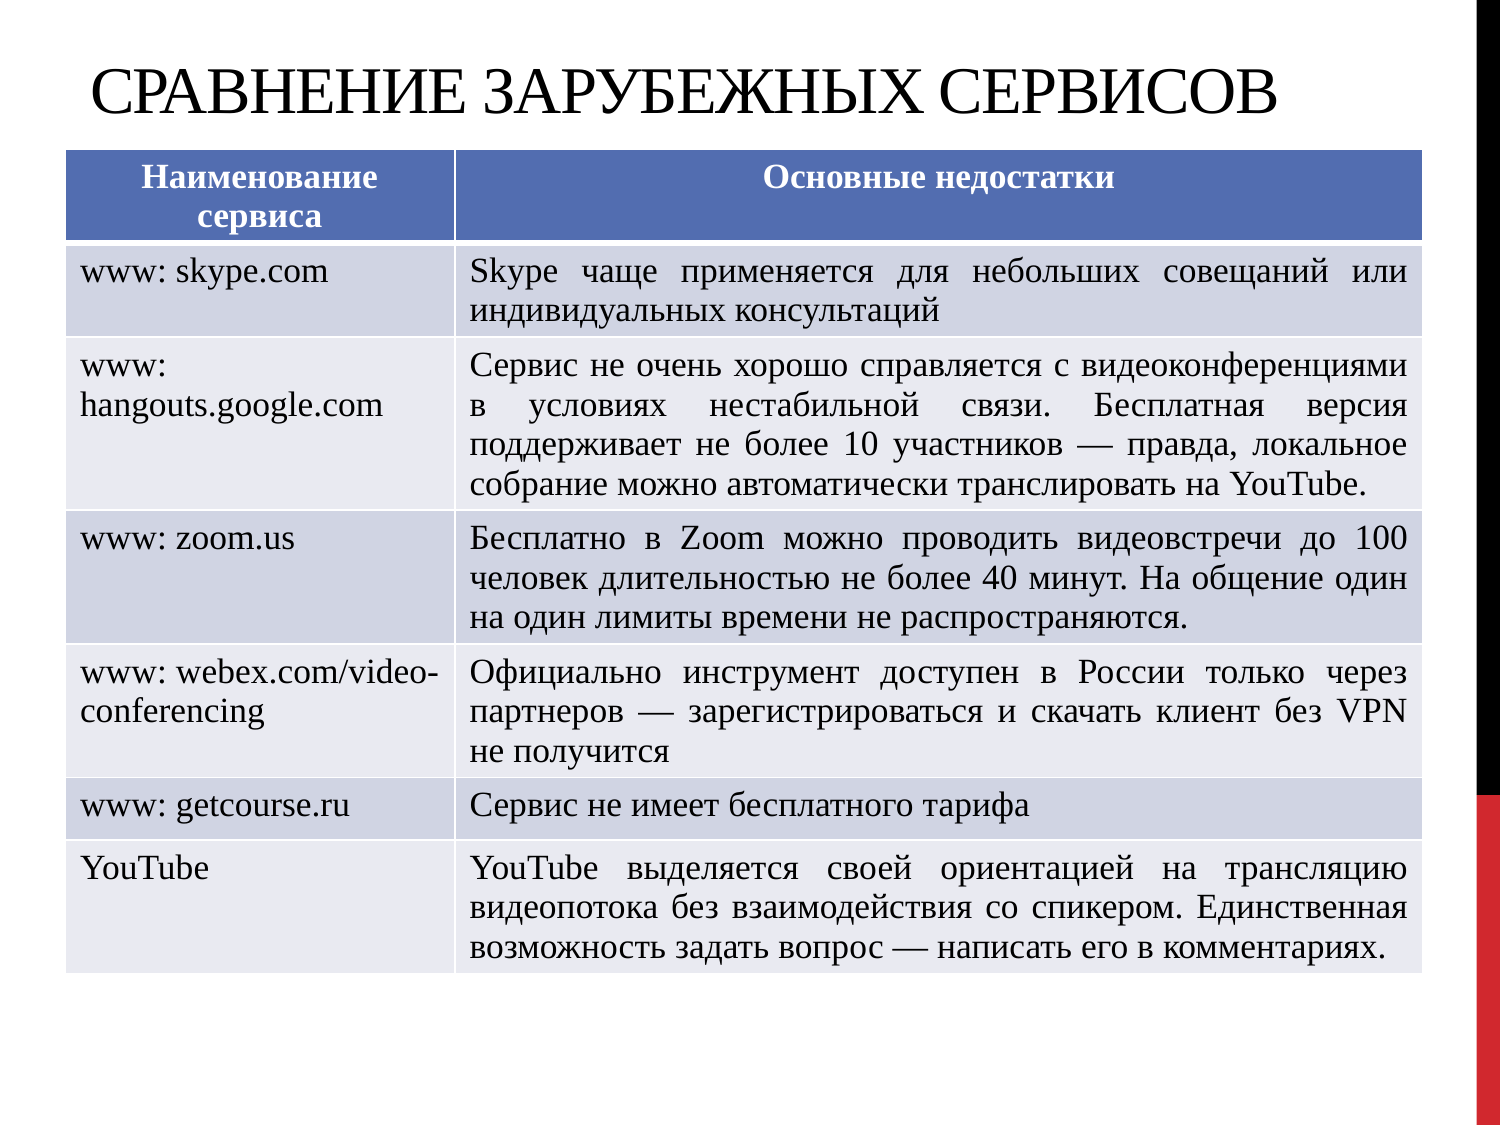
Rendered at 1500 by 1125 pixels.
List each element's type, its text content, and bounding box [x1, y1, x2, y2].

table_cell www: webex.com/video-conferencing [66, 645, 454, 777]
table_cell Сервис не имеет бесплатного тарифа [456, 778, 1422, 839]
title Сравнение зарубежных сервисов [75, 37, 1350, 138]
table_cell Бесплатно в Zoom можно проводить видеовстречи до 100 человек длительностью не более 40 минут. На общение один на один лимиты времени не распространяются. [456, 511, 1422, 643]
table_cell www: hangouts.google.com [66, 338, 454, 509]
table_cell YouTube [66, 841, 454, 973]
table_cell Skype чаще применяется для небольших совещаний или индивидуальных консультаций [456, 246, 1422, 336]
table_header Основные недостатки [456, 150, 1422, 240]
table_header Наименование сервиса [66, 150, 454, 240]
table_cell www: getcourse.ru [66, 778, 454, 839]
table_cell Сервис не очень хорошо справляется с видеоконференциями в условиях нестабильной связи. Бесплатная версия поддерживает не более 10 участников — правда, локальное собрание можно автоматически транслировать на YouTube. [456, 338, 1422, 509]
table_cell www: skype.com [66, 246, 454, 336]
table_cell Официально инструмент доступен в России только через партнеров — зарегистрироваться и скачать клиент без VPN не получится [456, 645, 1422, 777]
table_cell YouTube выделяется своей ориентацией на трансляцию видеопотока без взаимодействия со спикером. Единственная возможность задать вопрос — написать его в комментариях. [456, 841, 1422, 973]
table_cell www: zoom.us [66, 511, 454, 643]
